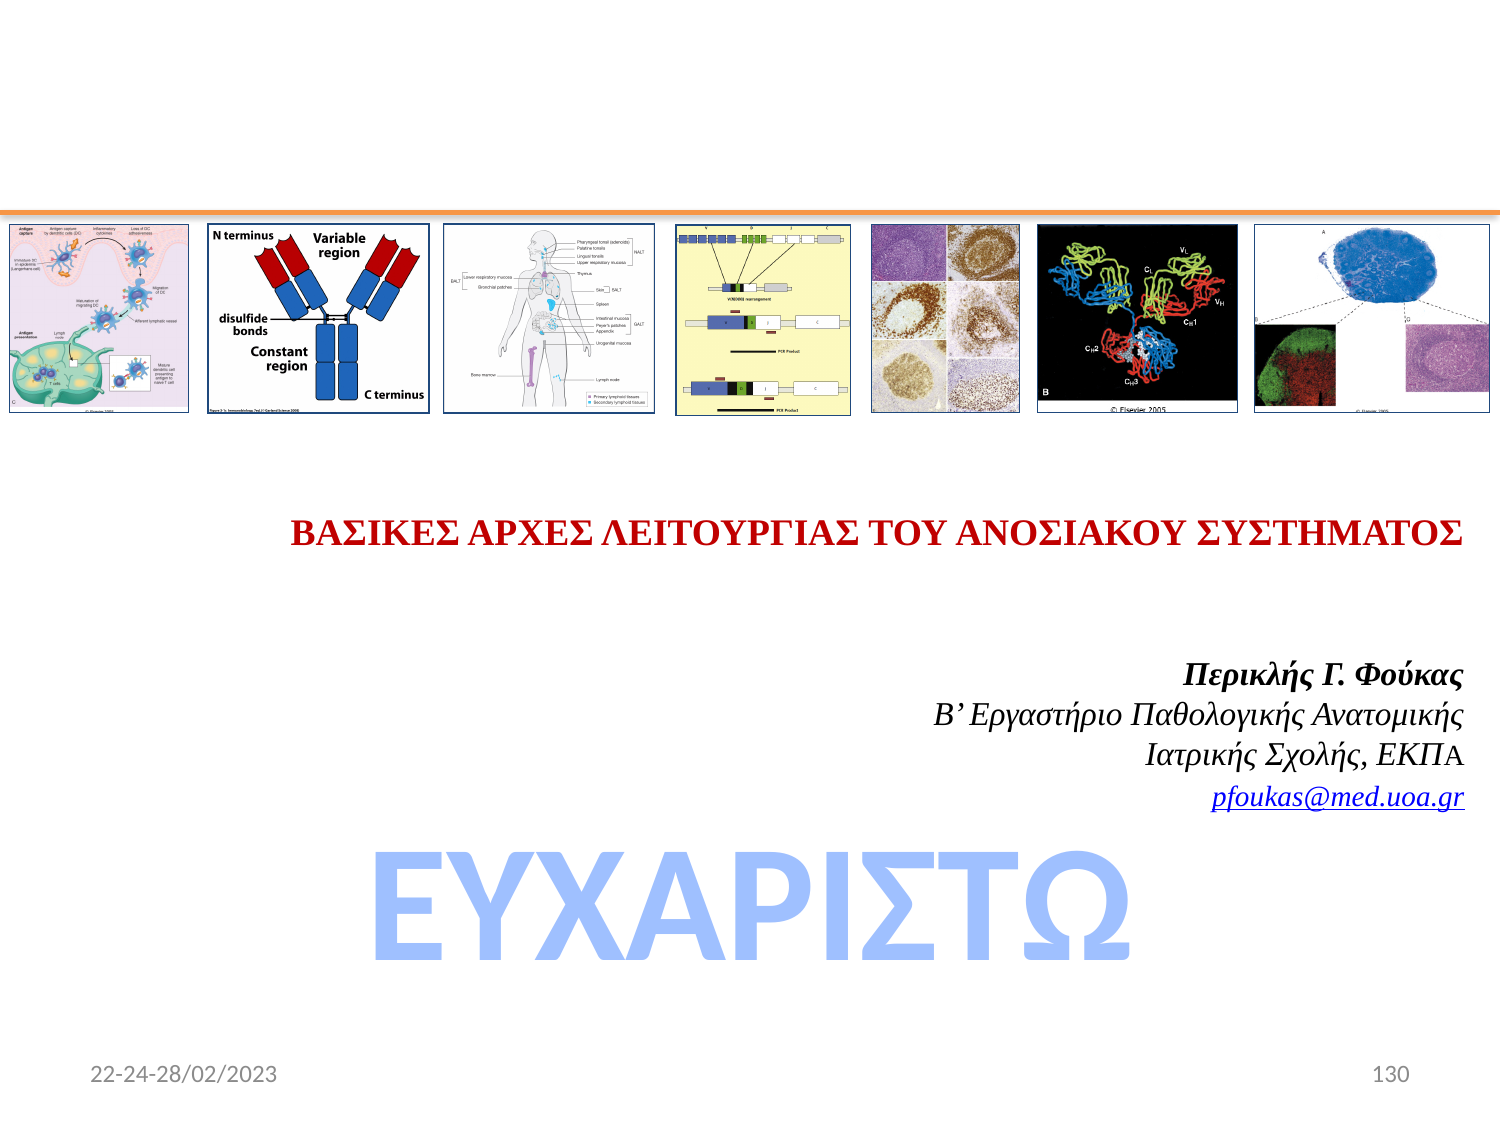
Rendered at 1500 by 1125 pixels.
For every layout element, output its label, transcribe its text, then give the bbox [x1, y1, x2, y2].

picture [9, 224, 189, 413]
picture [676, 225, 851, 415]
picture [208, 224, 429, 413]
text_box ΕΥΧΑΡΙΣΤΩ [351, 786, 1150, 1002]
picture [443, 224, 655, 413]
picture [871, 224, 1020, 413]
picture [1254, 224, 1491, 413]
slide_number 130 [1074, 1042, 1425, 1103]
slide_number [75, 1042, 425, 1103]
picture [1037, 224, 1238, 413]
text_box ΒΑΣΙΚΕΣ ΑΡΧΕΣ ΛΕΙΤΟΥΡΓΙΑΣ ΤΟΥ ΑΝΟΣΙΑΚΟΥ ΣΥΣΤΗΜΑΤΟΣ Περικλής Γ. Φούκας B’ Εργαστήριο Παθολογικής Ανατομικής Ιατρικής Σχολής, ΕΚΠΑ pfoukas@med.uoa.gr [49, 500, 1475, 1000]
